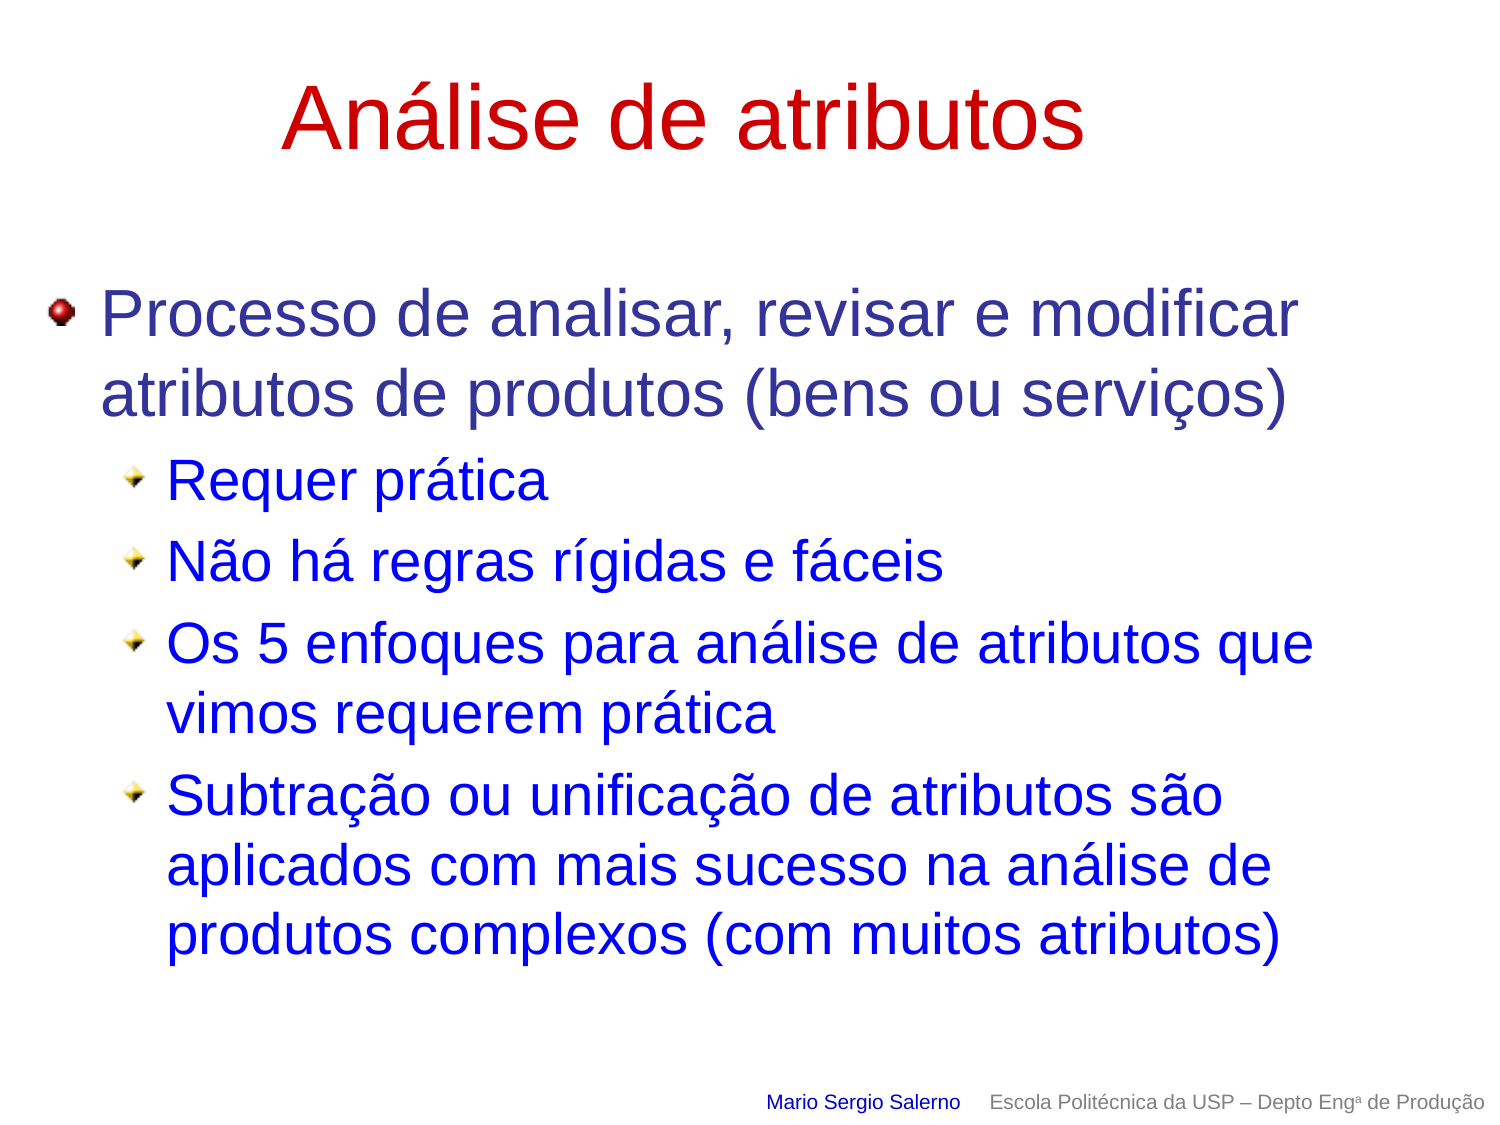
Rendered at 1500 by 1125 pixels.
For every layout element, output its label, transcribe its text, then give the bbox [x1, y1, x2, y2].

title Análise de atributos [29, 18, 1341, 207]
list Processo de analisar, revisar e modificar atributos de produtos (bens ou serviços) Requer prática Não há regras rígidas e fáceis Os 5 enfoques para análise de atributos que vimos requerem prática Subtração ou unificação de atributos são aplicados com mais sucesso na análise de produtos complexos (com muitos atributos) [29, 262, 1471, 1036]
picture [44, 294, 75, 326]
picture [119, 543, 148, 573]
picture [119, 625, 148, 655]
picture [119, 777, 148, 806]
picture [119, 462, 148, 491]
footer Mario Sergio Salerno Escola Politécnica da USP – Depto Enga de Produção [342, 1080, 1500, 1125]
